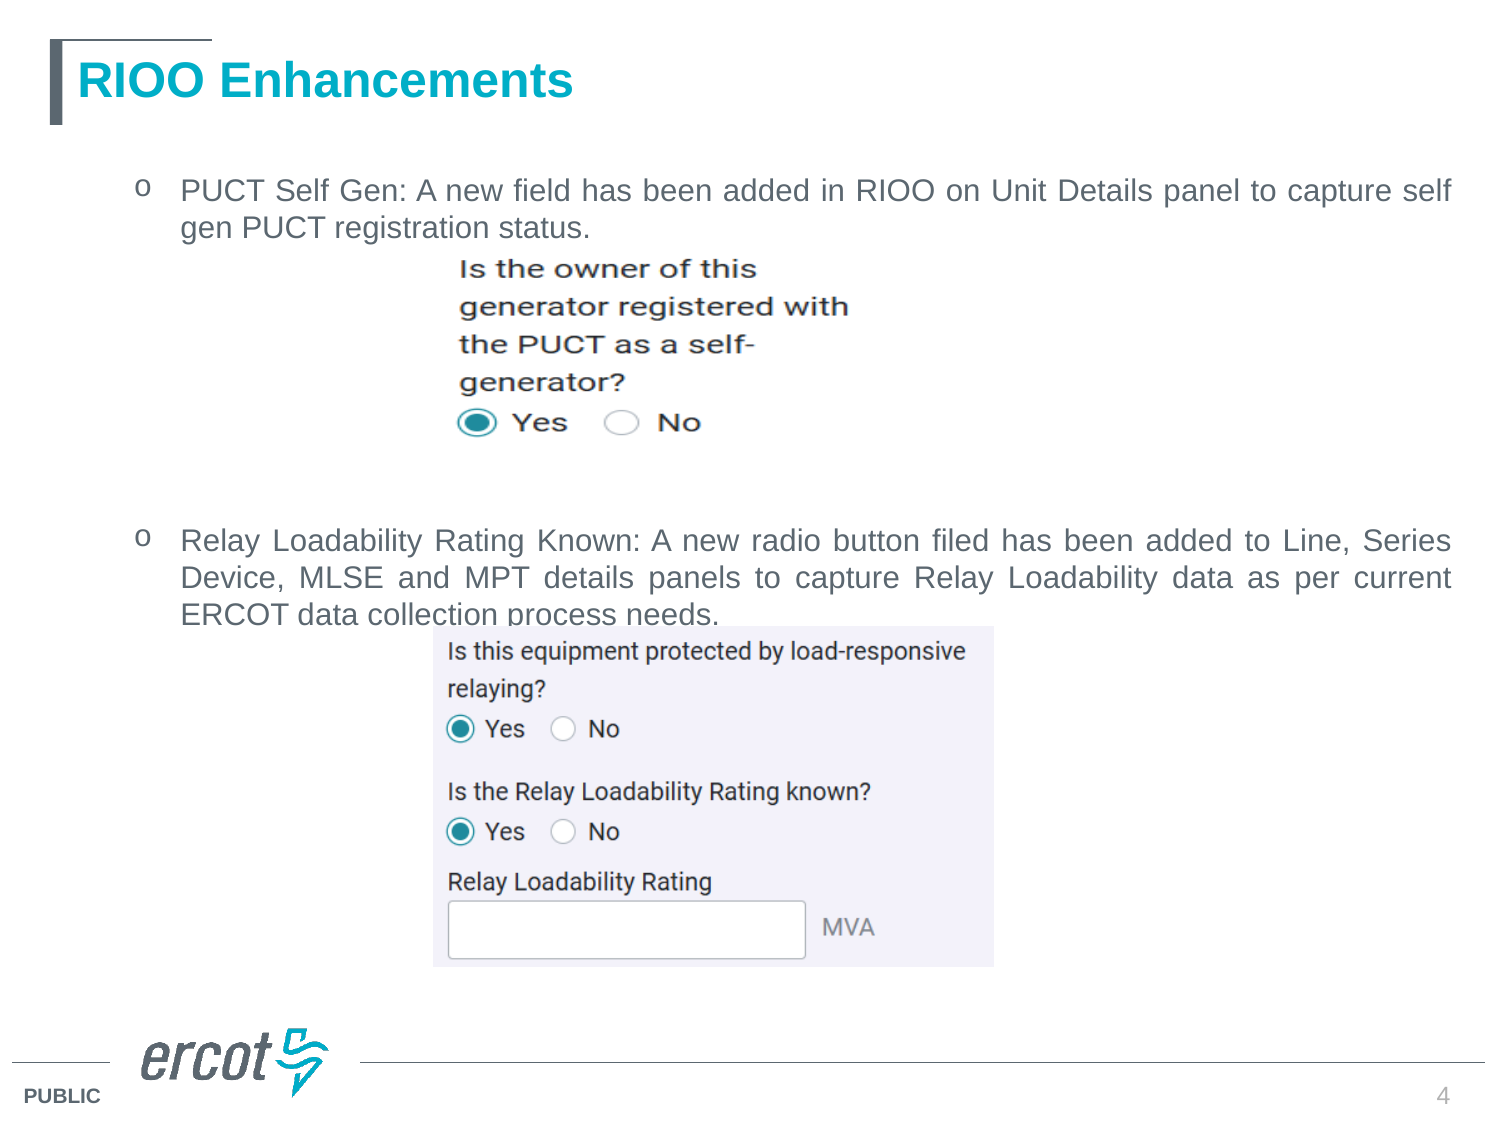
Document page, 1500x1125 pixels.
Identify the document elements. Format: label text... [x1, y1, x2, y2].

picture [433, 626, 994, 968]
slide_number 4 [1400, 1076, 1488, 1113]
list PUCT Self Gen: A new field has been added in RIOO on Unit Details panel to capture self gen PUCT registration status. Relay Loadability Rating Known: A new radio button filed has been added to Line, Series Device, MLSE and MPT details panels to capture Relay Loadability data as per current ERCOT data collection process needs. [43, 162, 1469, 972]
picture [437, 249, 926, 463]
picture [137, 1024, 332, 1100]
title RIOO Enhancements [62, 39, 1450, 125]
